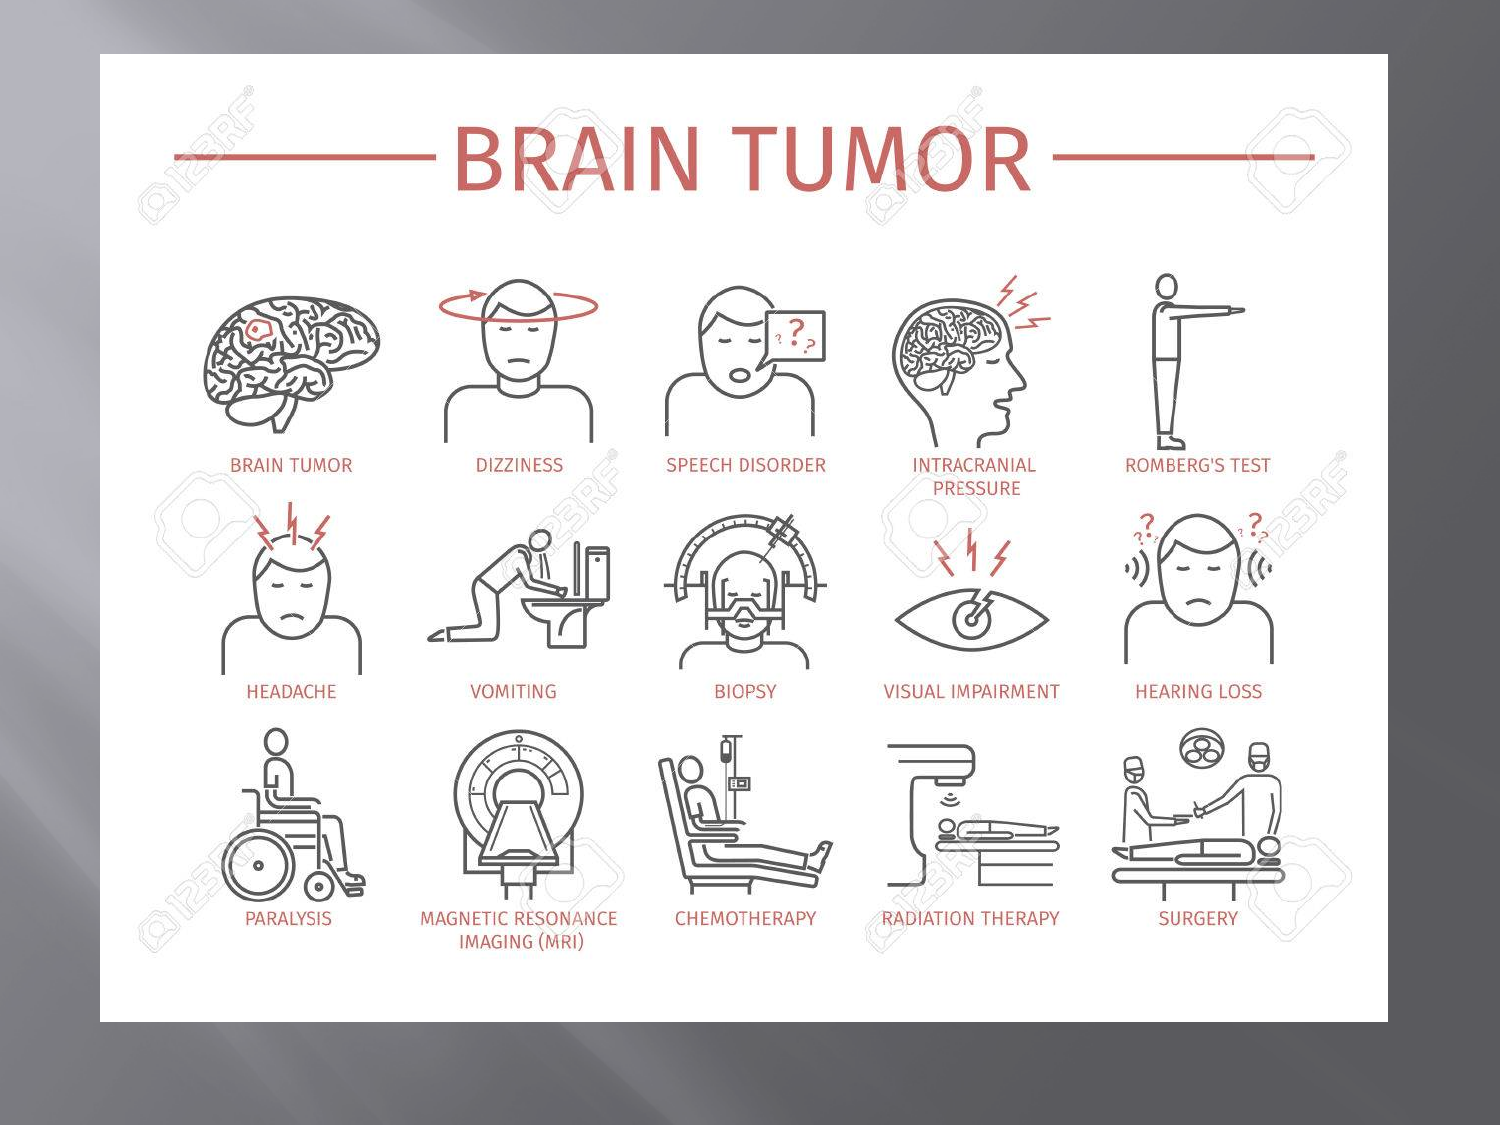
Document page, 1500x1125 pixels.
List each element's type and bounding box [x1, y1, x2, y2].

list [100, 54, 1389, 1022]
